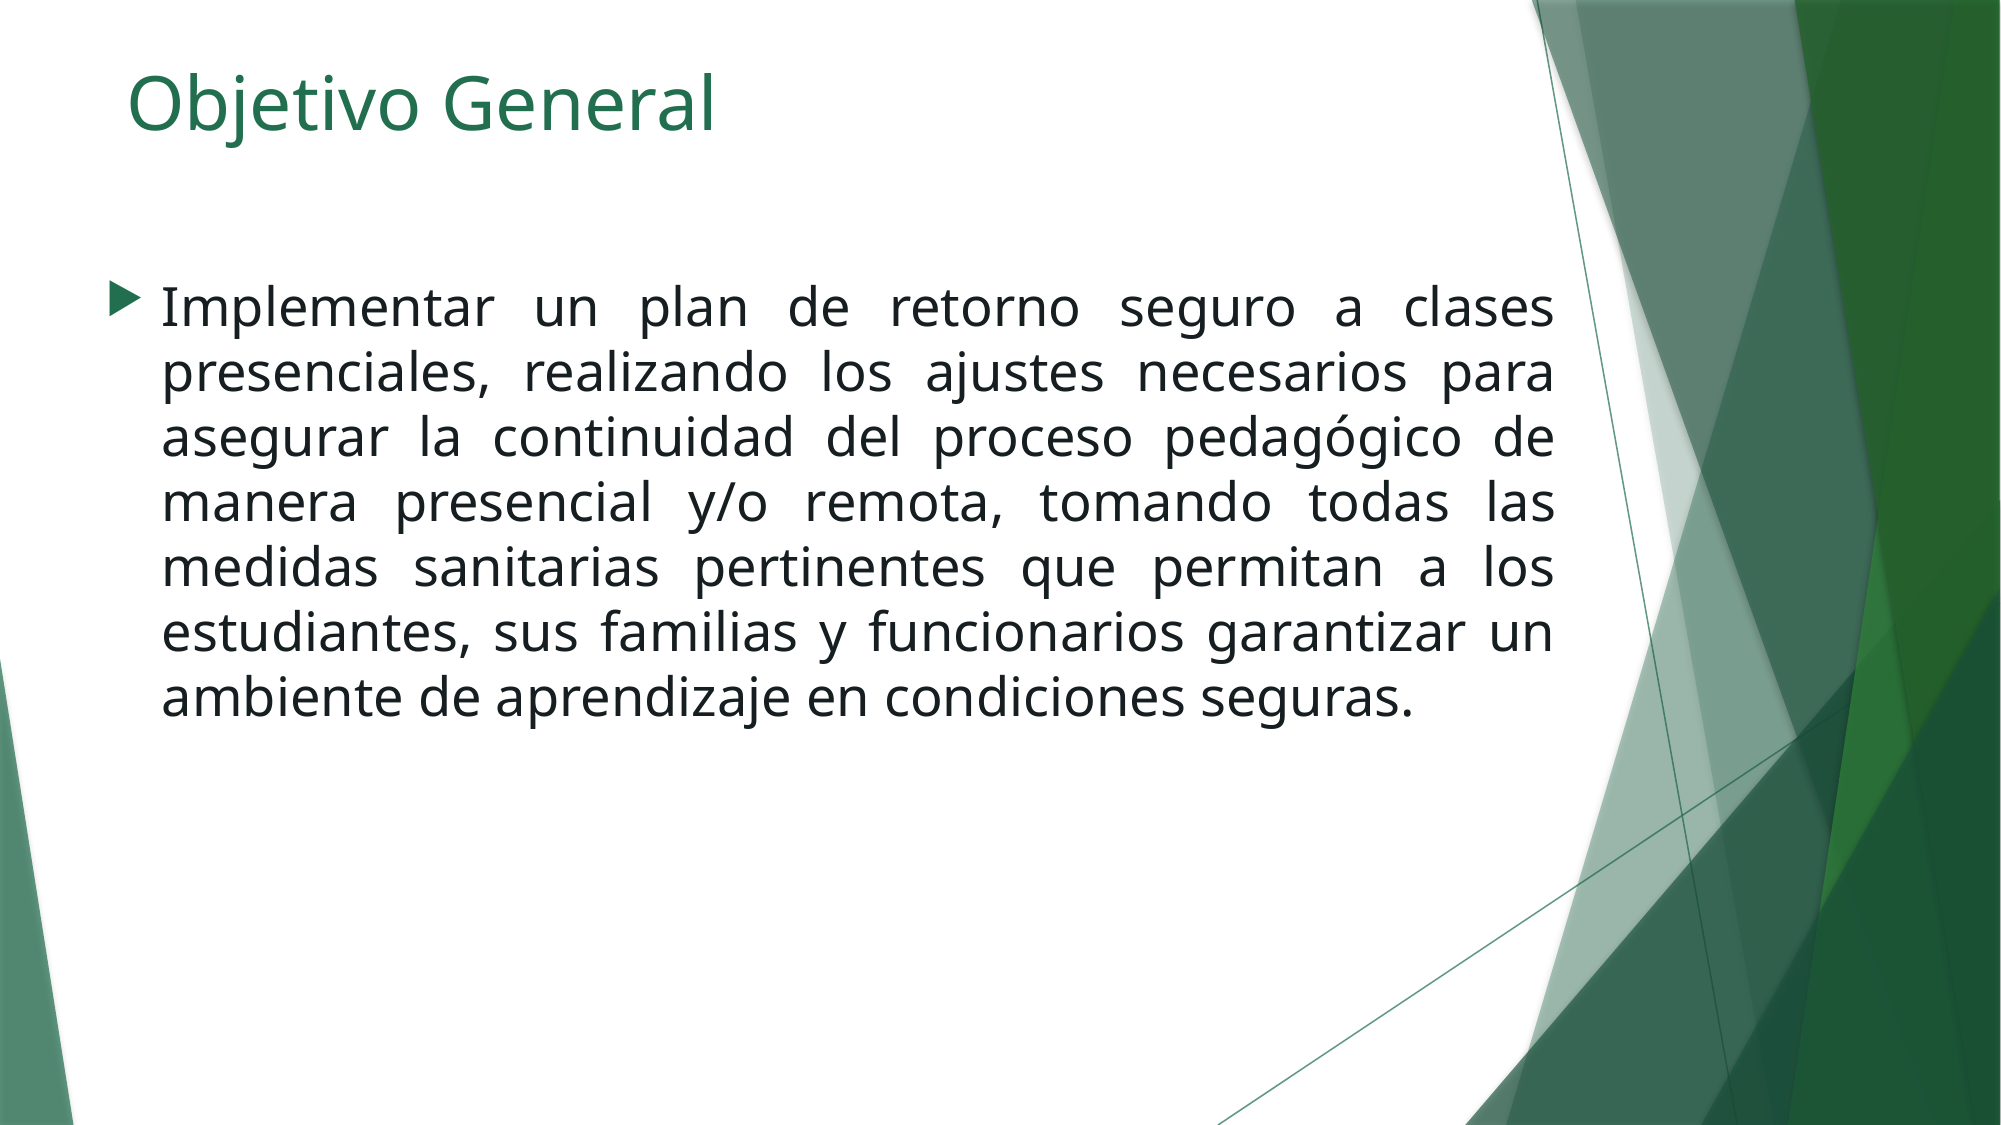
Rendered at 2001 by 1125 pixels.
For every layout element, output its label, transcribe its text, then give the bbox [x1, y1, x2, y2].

title Objetivo General [111, 47, 1522, 264]
list Implementar un plan de retorno seguro a clases presenciales, realizando los ajustes necesarios para asegurar la continuidad del proceso pedagógico de manera presencial y/o remota, tomando todas las medidas sanitarias pertinentes que permitan a los estudiantes, sus familias y funcionarios garantizar un ambiente de aprendizaje en condiciones seguras. [90, 264, 1573, 901]
